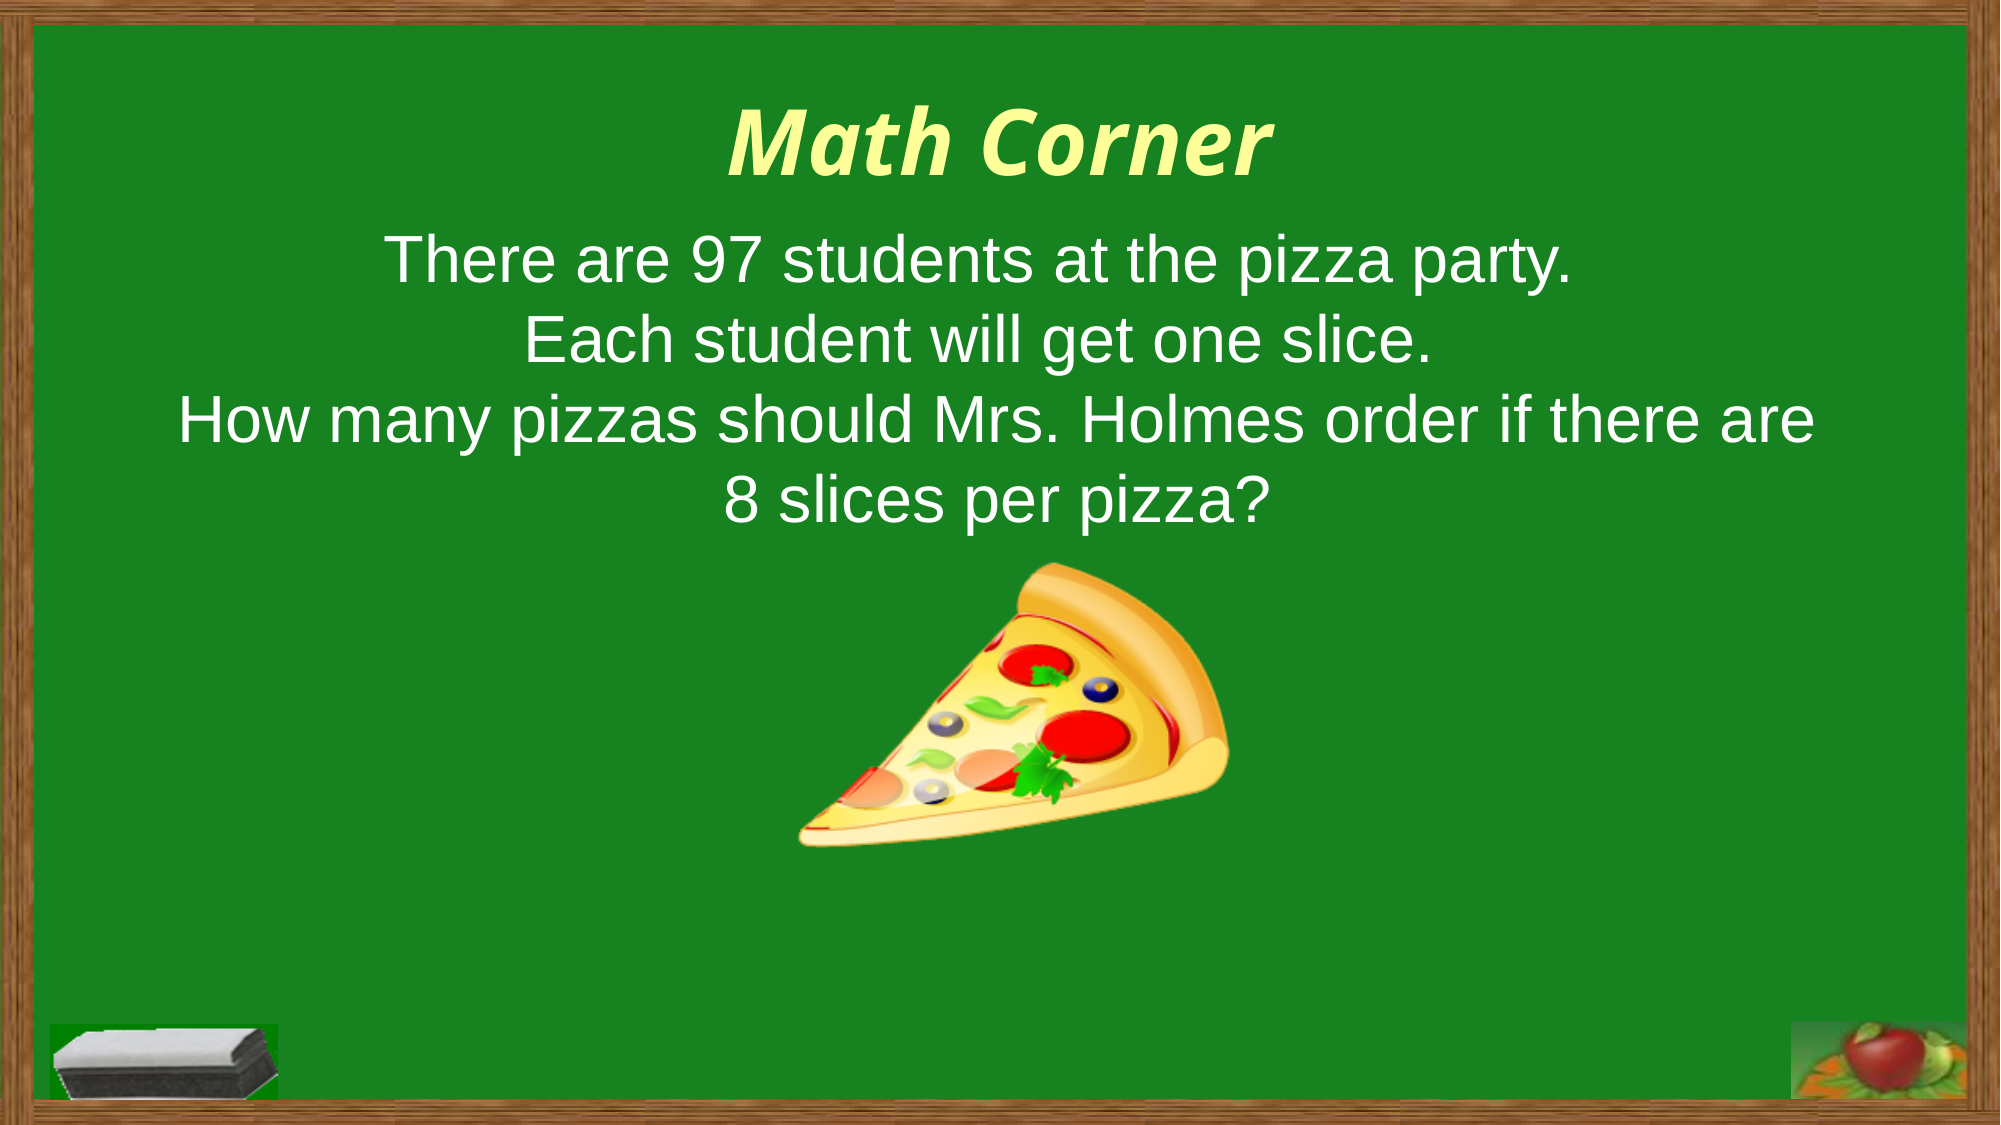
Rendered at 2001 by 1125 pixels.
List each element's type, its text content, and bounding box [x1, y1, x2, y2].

text_box There are 97 students at the pizza party. Each student will get one slice. How many pizzas should Mrs. Holmes order if there are 8 slices per pizza? [135, 208, 1860, 623]
list [99, 262, 1900, 1005]
title Math Corner [99, 45, 1900, 233]
picture [0, 0, 2000, 1125]
